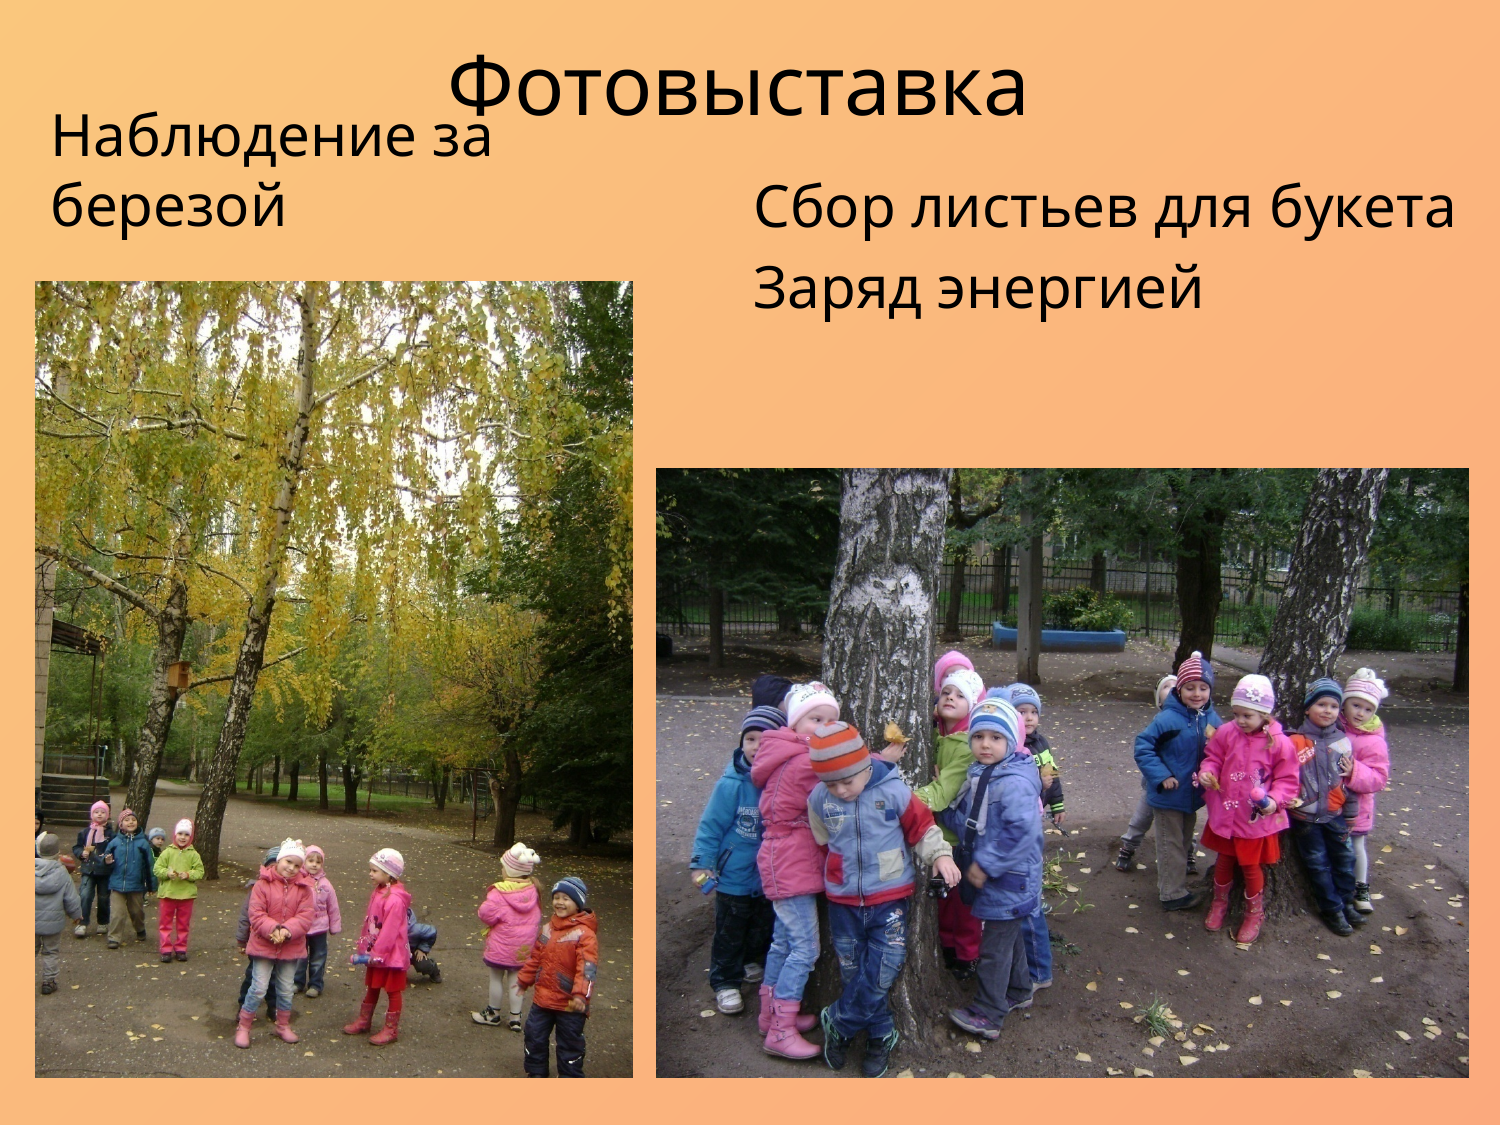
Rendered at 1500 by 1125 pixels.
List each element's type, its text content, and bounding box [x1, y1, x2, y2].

list Сбор листьев для букета Заряд энергией [738, 152, 1500, 329]
list Наблюдение за березой [35, 140, 715, 246]
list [34, 280, 633, 1079]
title Фотовыставка [75, 0, 1425, 164]
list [655, 468, 1469, 1079]
